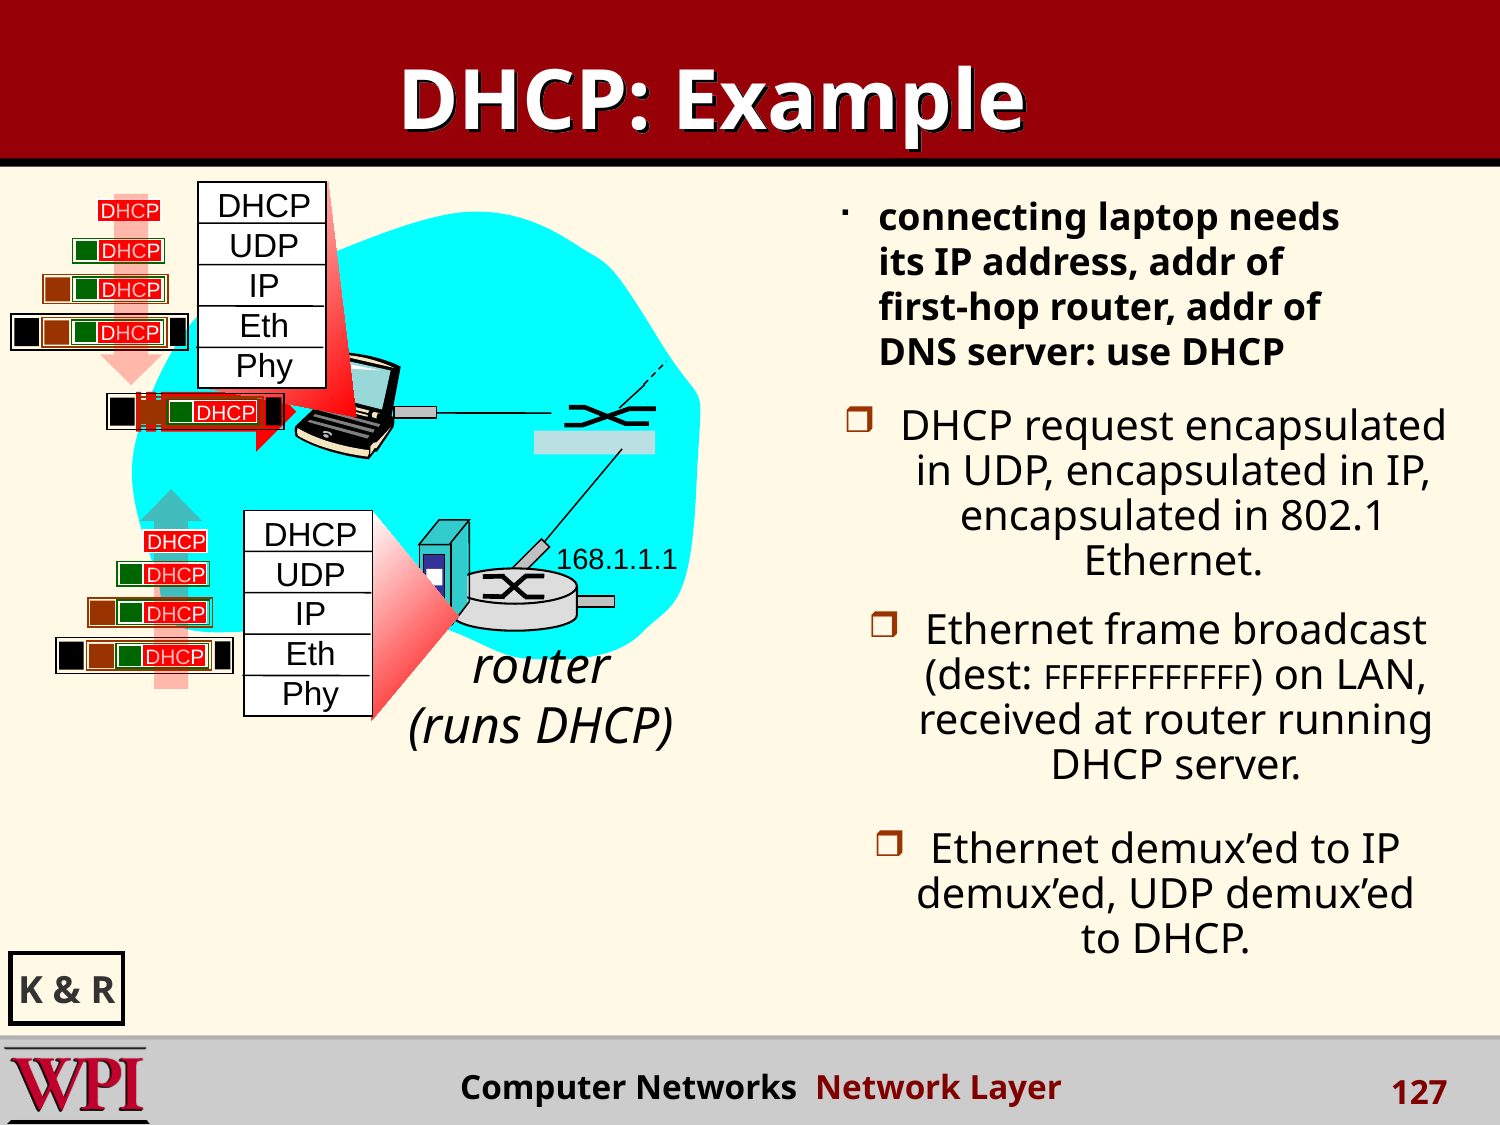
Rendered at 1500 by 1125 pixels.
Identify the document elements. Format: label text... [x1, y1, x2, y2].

text_box [131, 211, 701, 550]
text_box Ethernet frame broadcast (dest: FFFFFFFFFFFF) on LAN, received at router running DHCP server. [826, 601, 1470, 858]
slide_number 127 [1344, 1063, 1495, 1102]
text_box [293, 350, 401, 460]
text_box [55, 488, 234, 689]
text_box [256, 441, 267, 452]
picture [0, 167, 1500, 1035]
text_box 168.1.1.1 [531, 533, 703, 618]
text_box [472, 551, 616, 631]
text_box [106, 391, 285, 433]
text_box router (runs DHCP) [393, 625, 690, 761]
text_box K & R [10, 953, 124, 1024]
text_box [533, 403, 657, 455]
footer Computer Networks Network Layer [210, 1058, 1304, 1107]
picture [0, 0, 1500, 158]
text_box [10, 193, 189, 386]
text_box [406, 406, 437, 419]
title DHCP: Example [52, 7, 1372, 176]
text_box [242, 505, 459, 722]
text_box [462, 519, 470, 627]
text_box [195, 177, 357, 418]
text_box Ethernet demux’ed to IP demux’ed, UDP demux’ed to DHCP. [825, 820, 1450, 1033]
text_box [131, 521, 222, 562]
text_box [620, 618, 659, 625]
picture [0, 1040, 1500, 1125]
text_box DHCP request encapsulated in UDP, encapsulated in IP, encapsulated in 802.1 Ethernet. [826, 396, 1465, 601]
list connecting laptop needs its IP address, addr of first-hop router, addr of DNS server: use DHCP [826, 184, 1388, 393]
